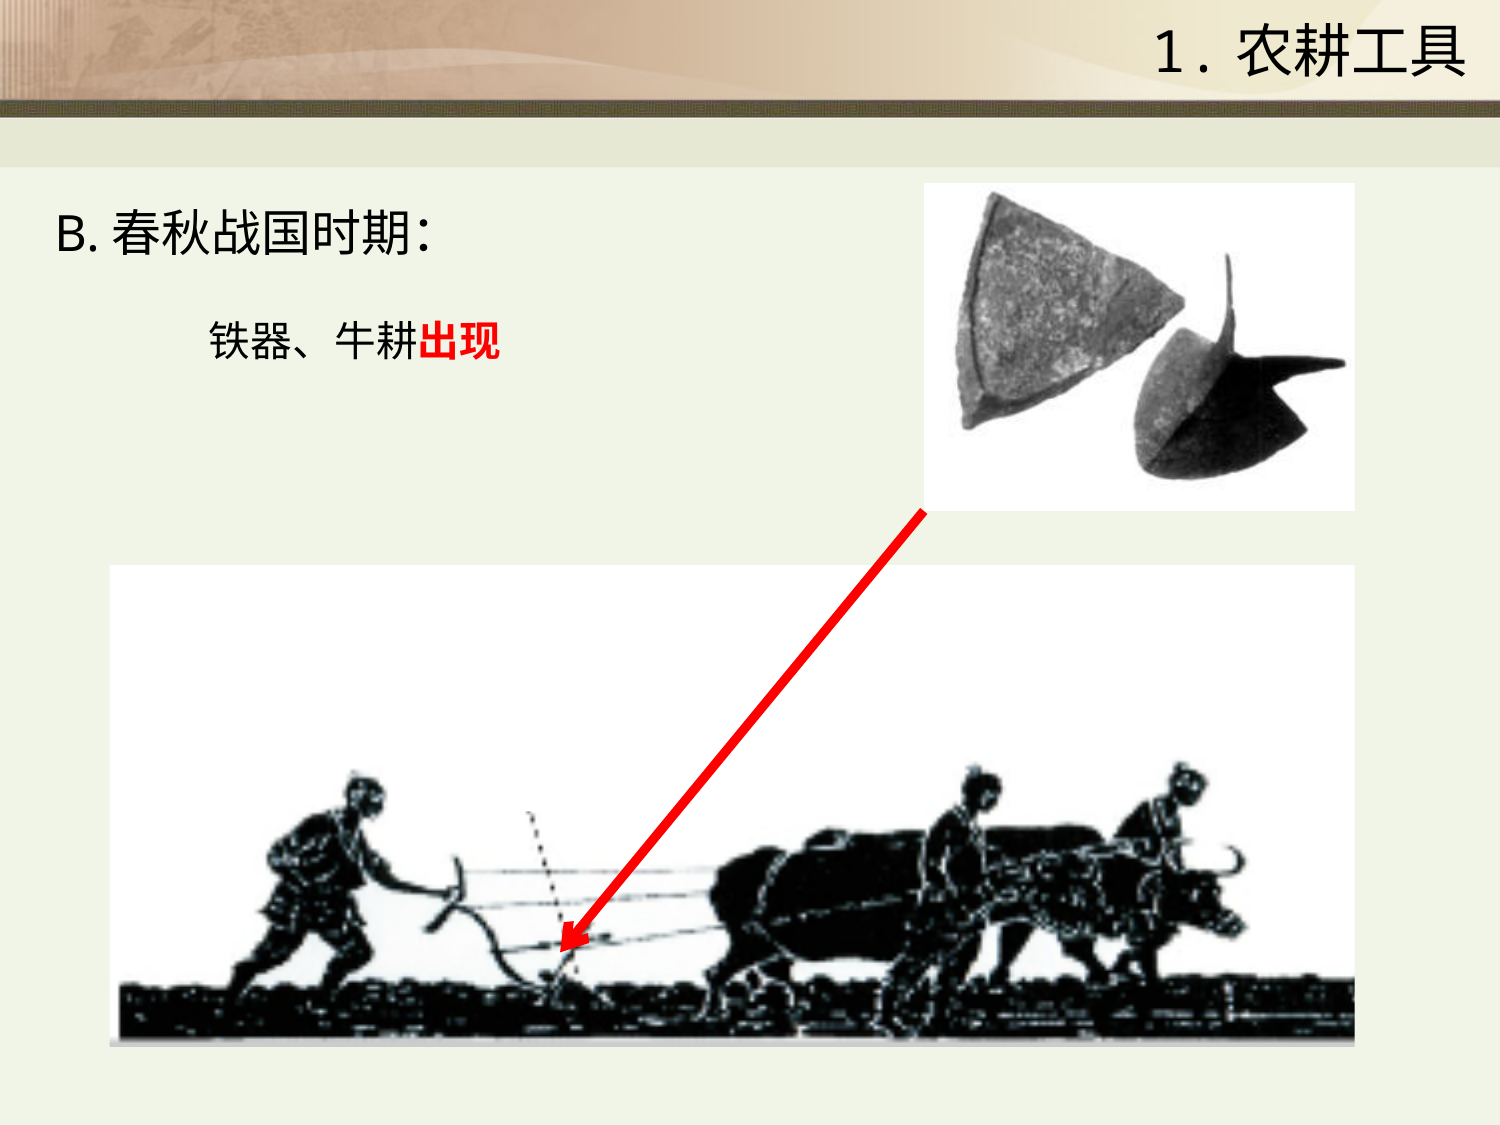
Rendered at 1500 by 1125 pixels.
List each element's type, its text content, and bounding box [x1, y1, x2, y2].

text_box B.春秋战国时期： [39, 164, 477, 269]
picture [0, 0, 1500, 119]
text_box 铁器、牛耕出现 [194, 282, 517, 372]
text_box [559, 510, 924, 953]
picture [0, 168, 1500, 1125]
text_box 1.农耕工具 [1136, 7, 1483, 92]
